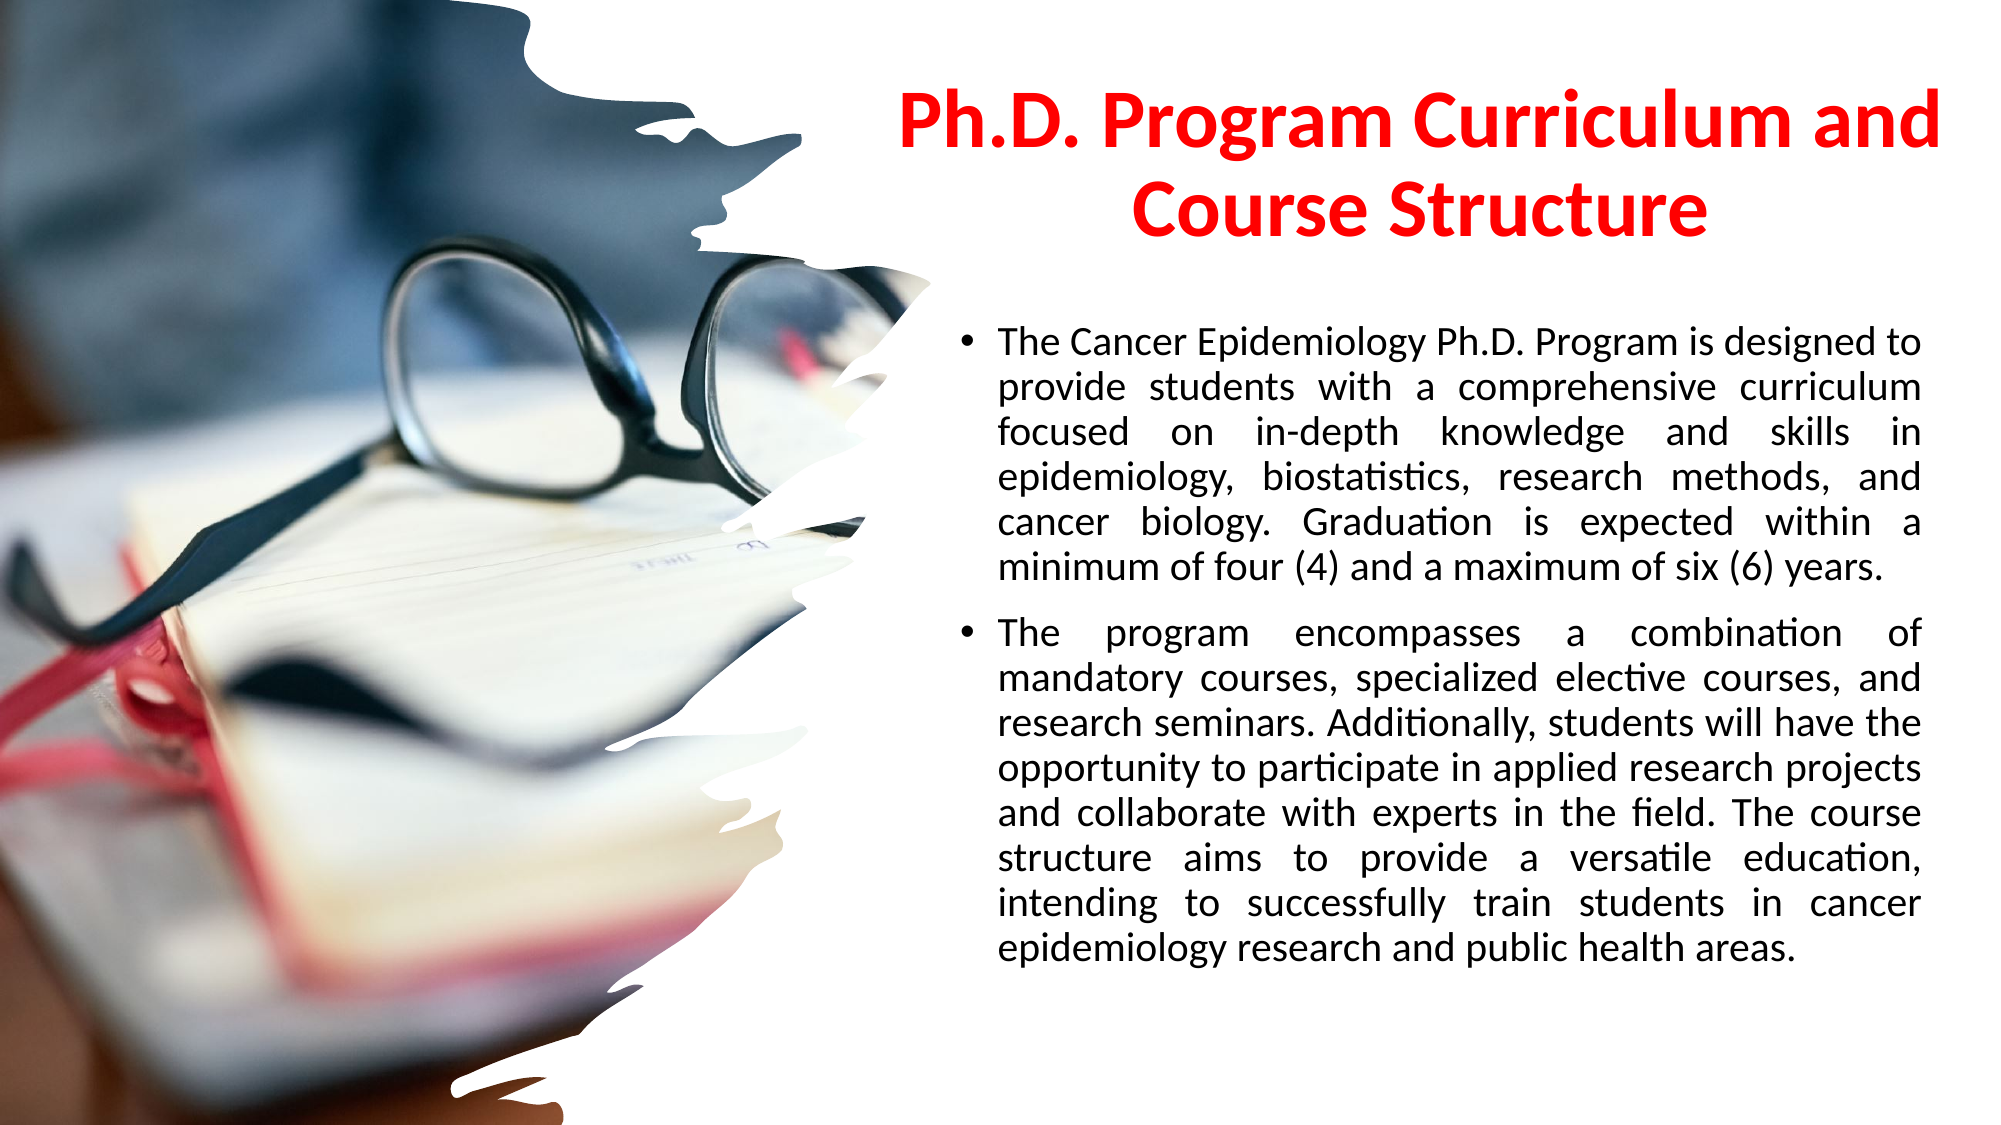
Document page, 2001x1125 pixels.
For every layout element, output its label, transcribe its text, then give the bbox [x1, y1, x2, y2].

text_box [931, 0, 2000, 1125]
list The Cancer Epidemiology Ph.D. Program is designed to provide students with a comprehensive curriculum focused on in-depth knowledge and skills in epidemiology, biostatistics, research methods, and cancer biology. Graduation is expected within a minimum of four (4) and a maximum of six (6) years. The program encompasses a combination of mandatory courses, specialized elective courses, and research seminars. Additionally, students will have the opportunity to participate in applied research projects and collaborate with experts in the field. The course structure aims to provide a versatile education, intending to successfully train students in cancer epidemiology research and public health areas. [945, 312, 1938, 1102]
title Ph.D. Program Curriculum and Course Structure [931, 41, 1978, 289]
picture [0, 0, 931, 1125]
